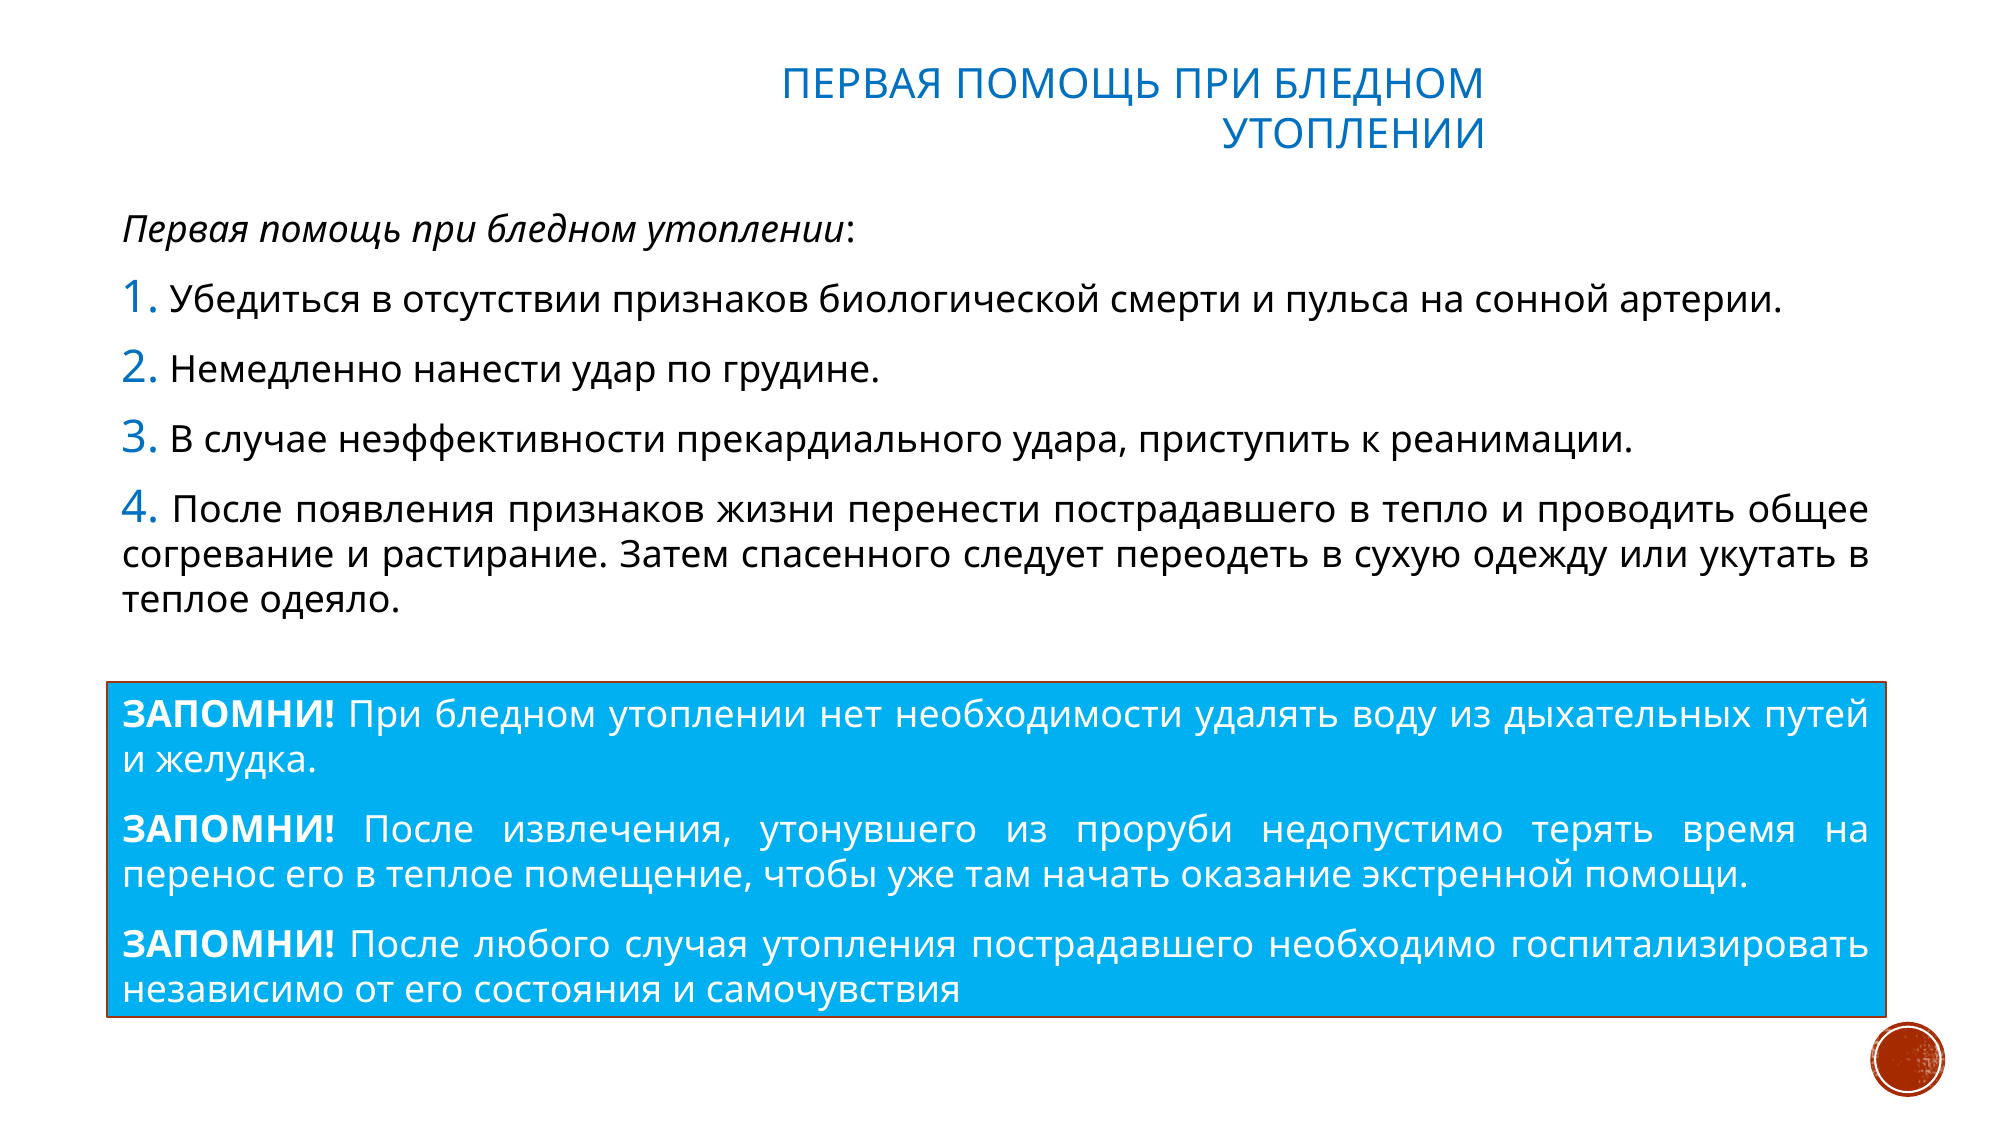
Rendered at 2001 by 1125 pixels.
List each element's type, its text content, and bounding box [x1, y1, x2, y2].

text_box Первая помощь при бледном утоплении: Убедиться в отсутствии признаков биологической смерти и пульса на сонной артерии. Немедленно нанести удар по грудине. В случае неэффективности прекардиального удара, приступить к реанимации. После появления признаков жизни перенести пострадавшего в тепло и проводить общее согревание и растирание. Затем спасенного следует переодеть в сухую одежду или укутать в теплое одеяло. [107, 197, 1886, 628]
text_box ЗАПОМНИ! При бледном утоплении нет необходимости удалять воду из дыхательных путей и желудка. ЗАПОМНИ! После извлечения, утонувшего из проруби недопустимо терять время на перенос его в теплое помещение, чтобы уже там начать оказание экстренной помощи. ЗАПОМНИ! После любого случая утопления пострадавшего необходимо госпитализировать независимо от его состояния и самочувствия [106, 681, 1887, 1018]
text_box ПЕРВАЯ ПОМОЩЬ ПРИ БЛЕДНОМ УТОПЛЕНИИ [491, 49, 1502, 115]
